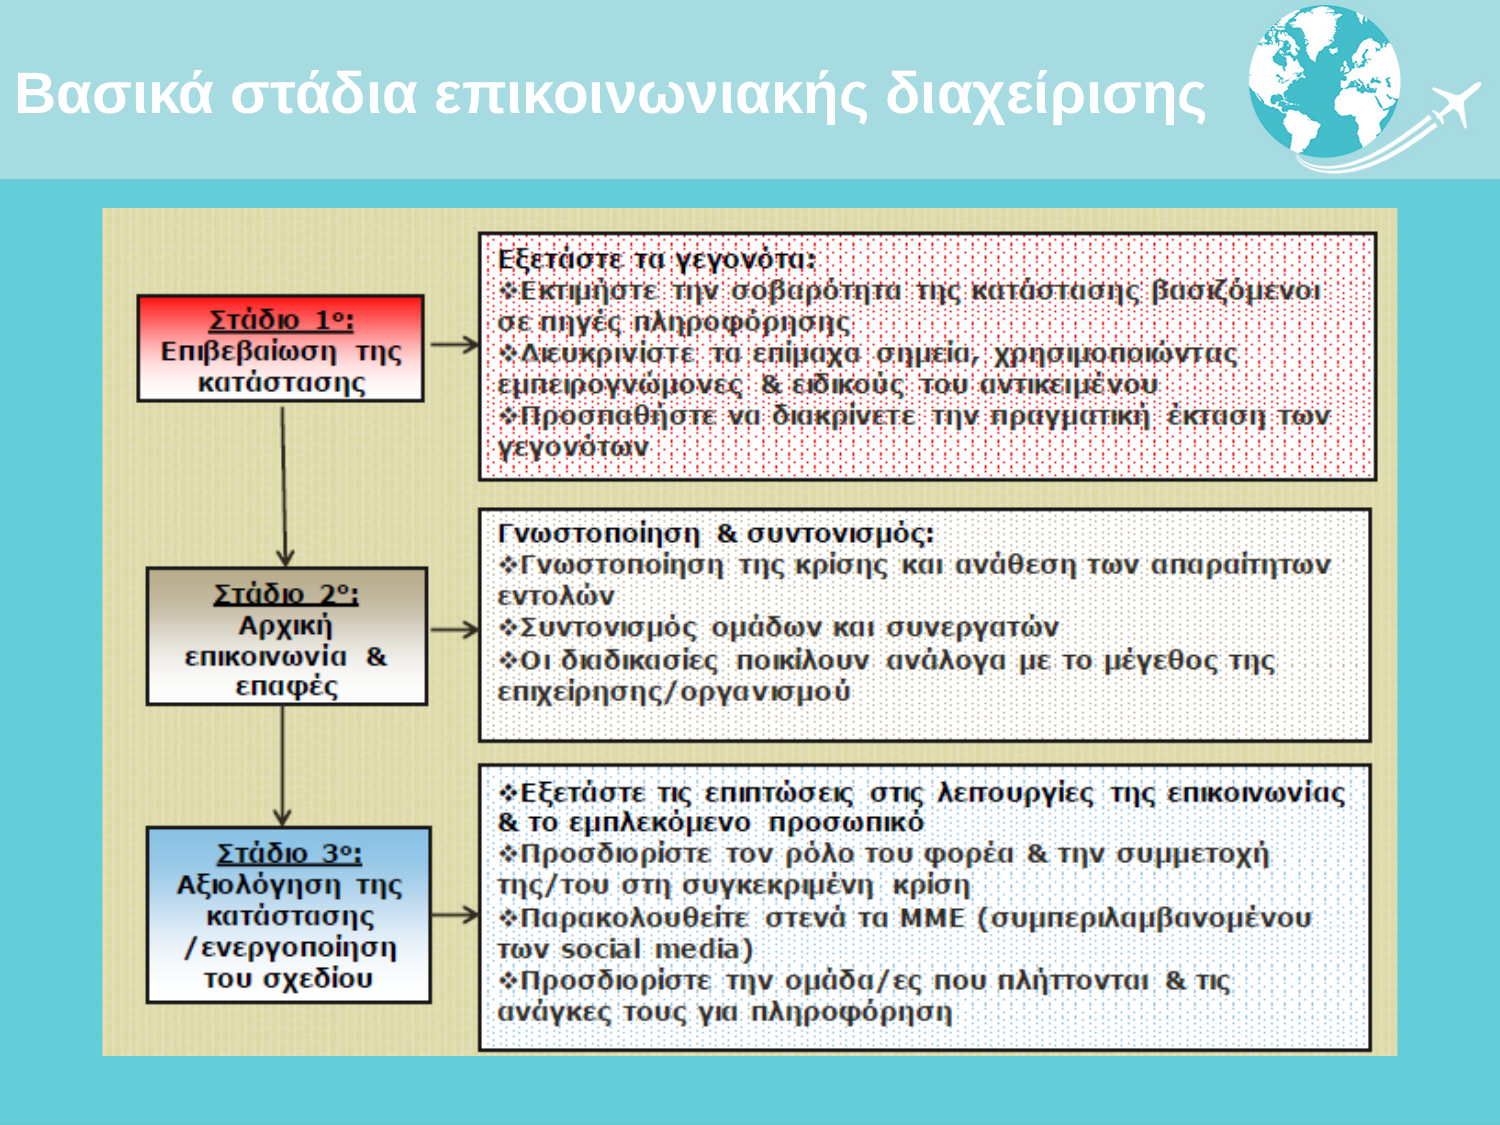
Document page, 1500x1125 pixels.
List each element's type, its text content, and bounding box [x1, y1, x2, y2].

title Βασικά στάδια επικοινωνιακής διαχείρισης [0, 2, 1500, 179]
picture [0, 179, 1500, 1125]
